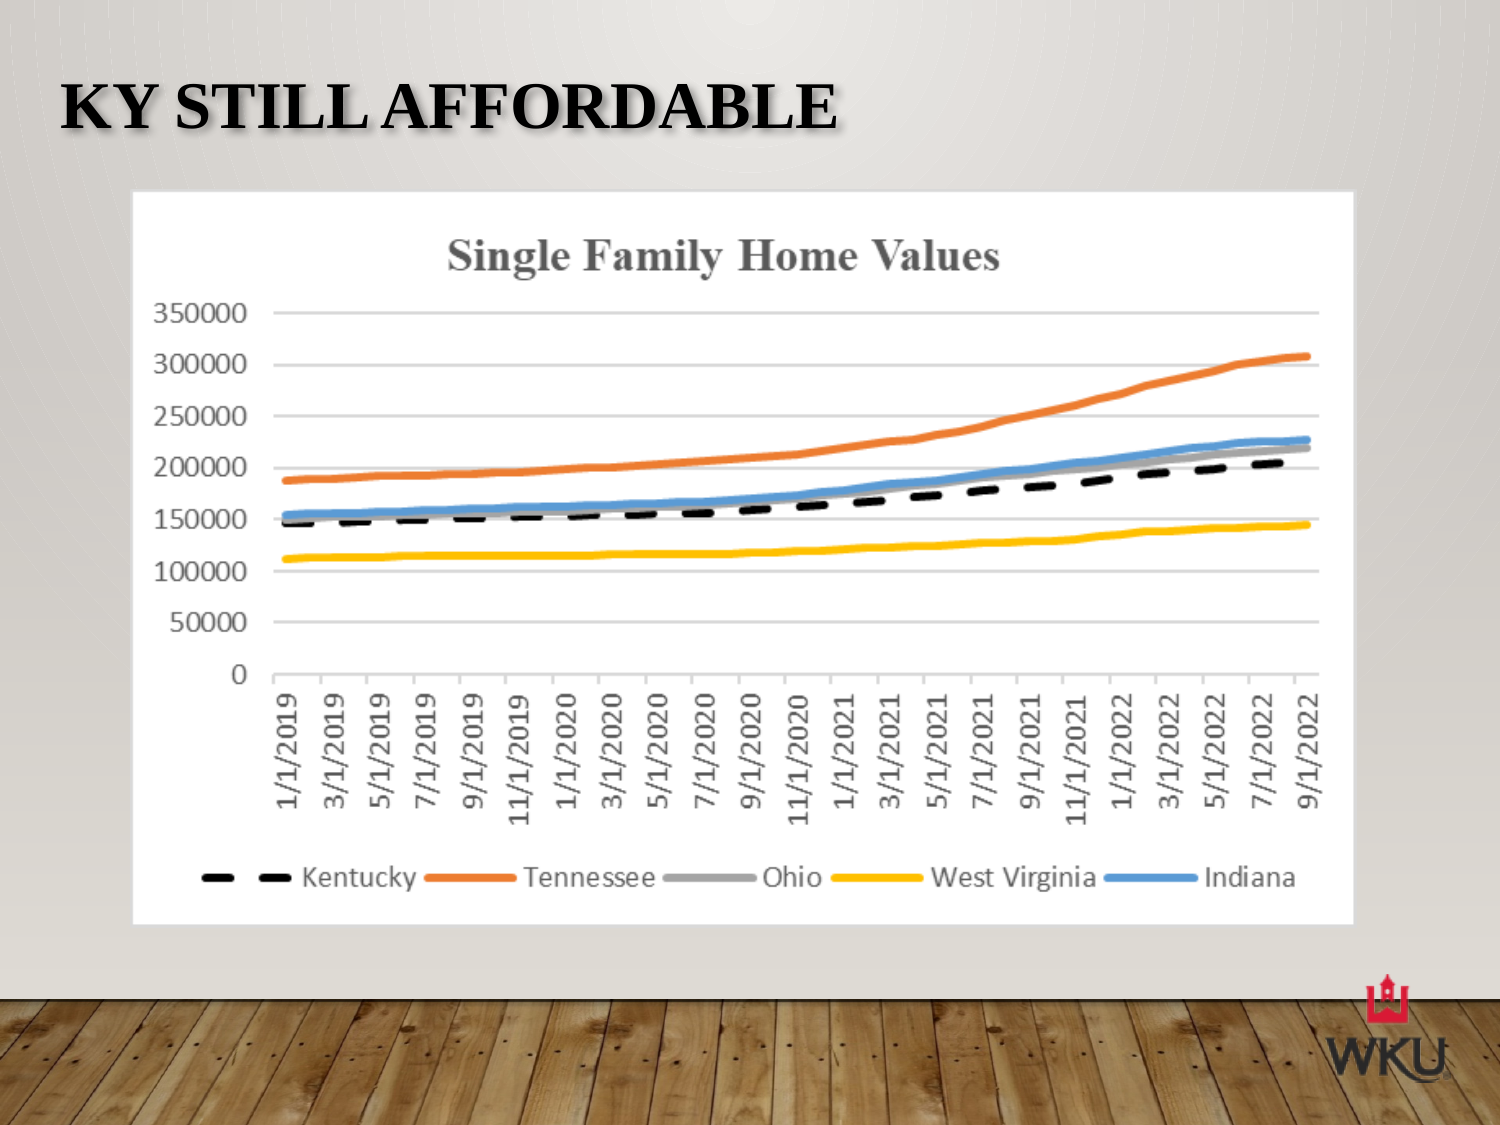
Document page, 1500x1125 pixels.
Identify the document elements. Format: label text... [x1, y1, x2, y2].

picture [0, 974, 1500, 1125]
title KY Still Affordable [45, 42, 1375, 172]
picture [130, 189, 1357, 928]
